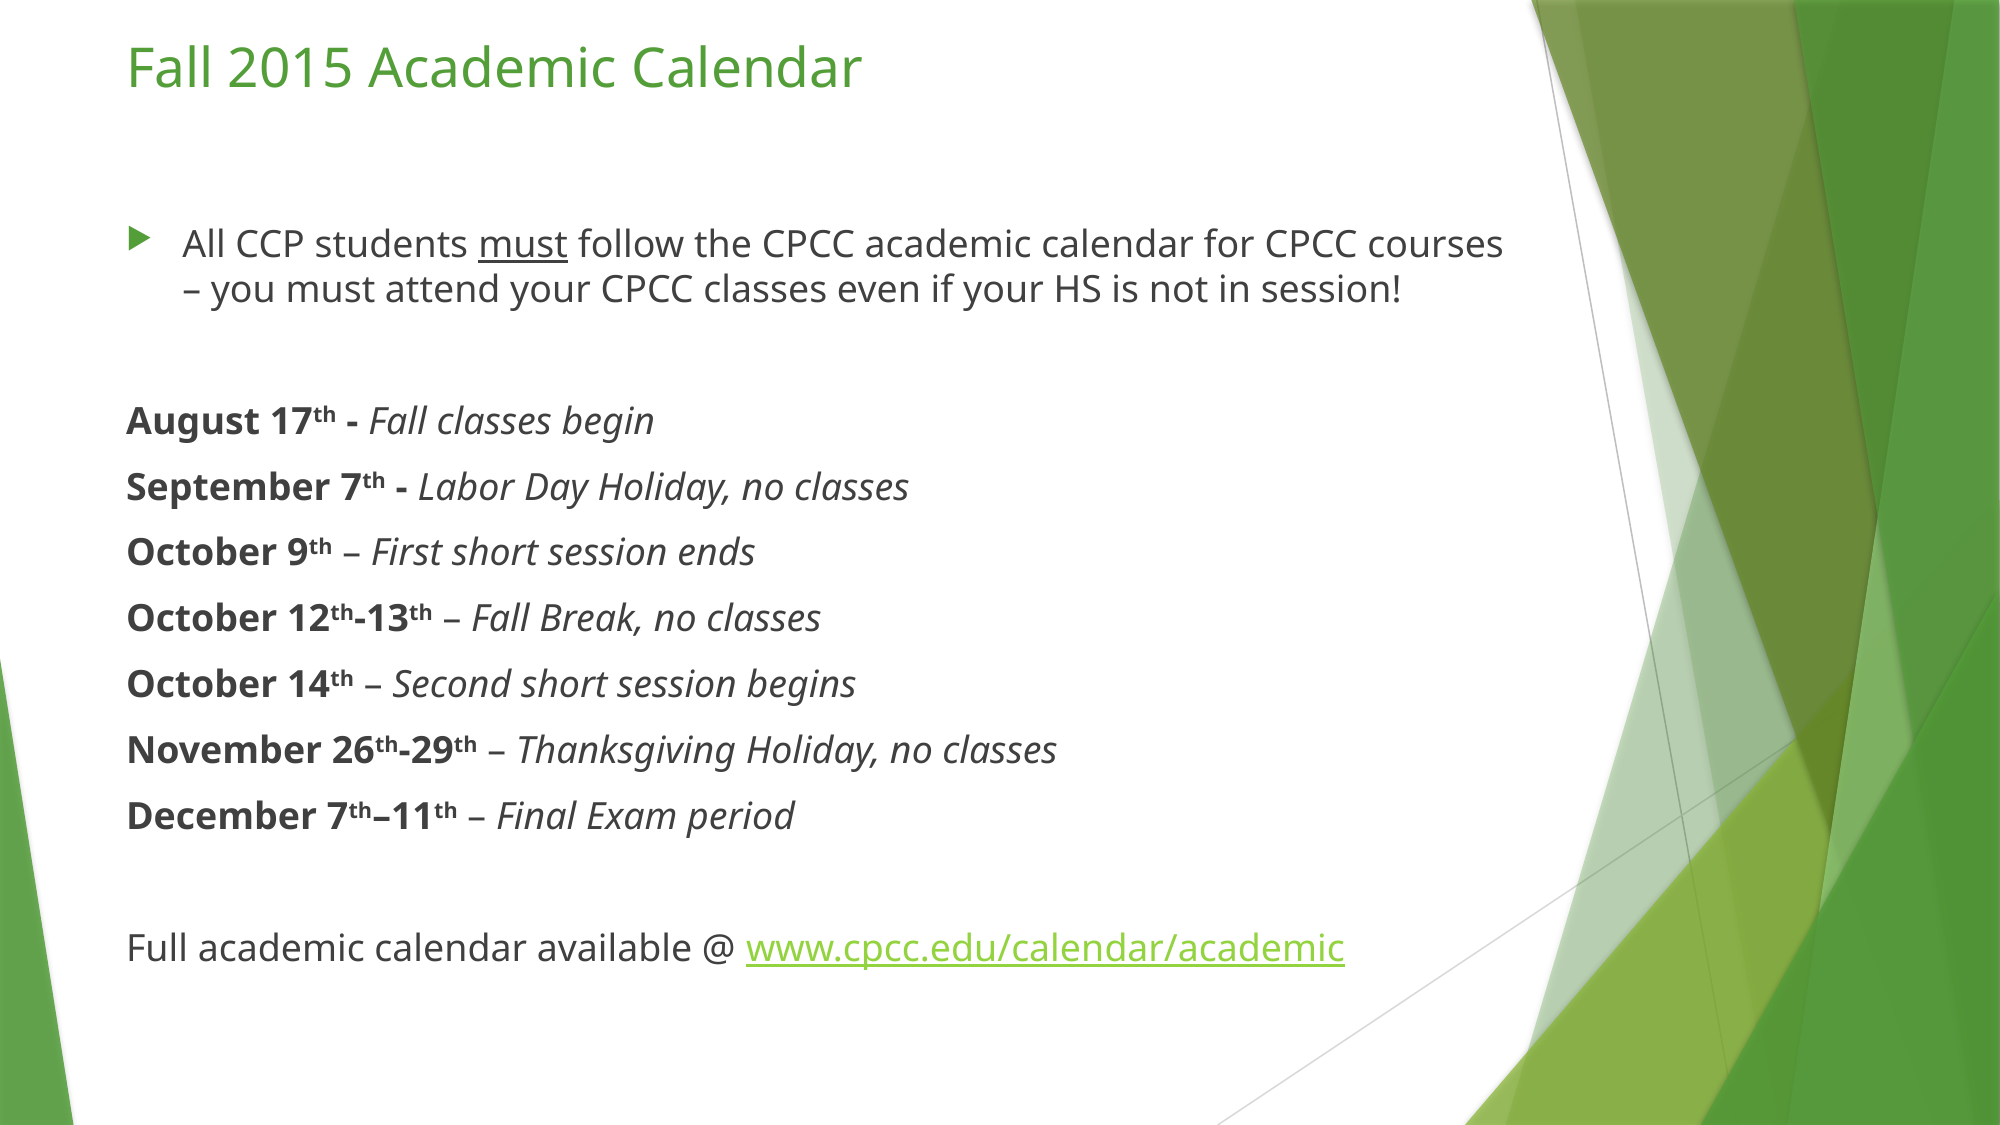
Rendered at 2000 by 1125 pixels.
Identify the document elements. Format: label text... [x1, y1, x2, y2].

title Fall 2015 Academic Calendar [111, 24, 1521, 150]
list All CCP students must follow the CPCC academic calendar for CPCC courses – you must attend your CPCC classes even if your HS is not in session! August 17th - Fall classes begin September 7th - Labor Day Holiday, no classes October 9th – First short session ends October 12th-13th – Fall Break, no classes October 14th – Second short session begins November 26th-29th – Thanksgiving Holiday, no classes December 7th–11th – Final Exam period Full academic calendar available @ www.cpcc.edu/calendar/academic [111, 212, 1521, 1063]
